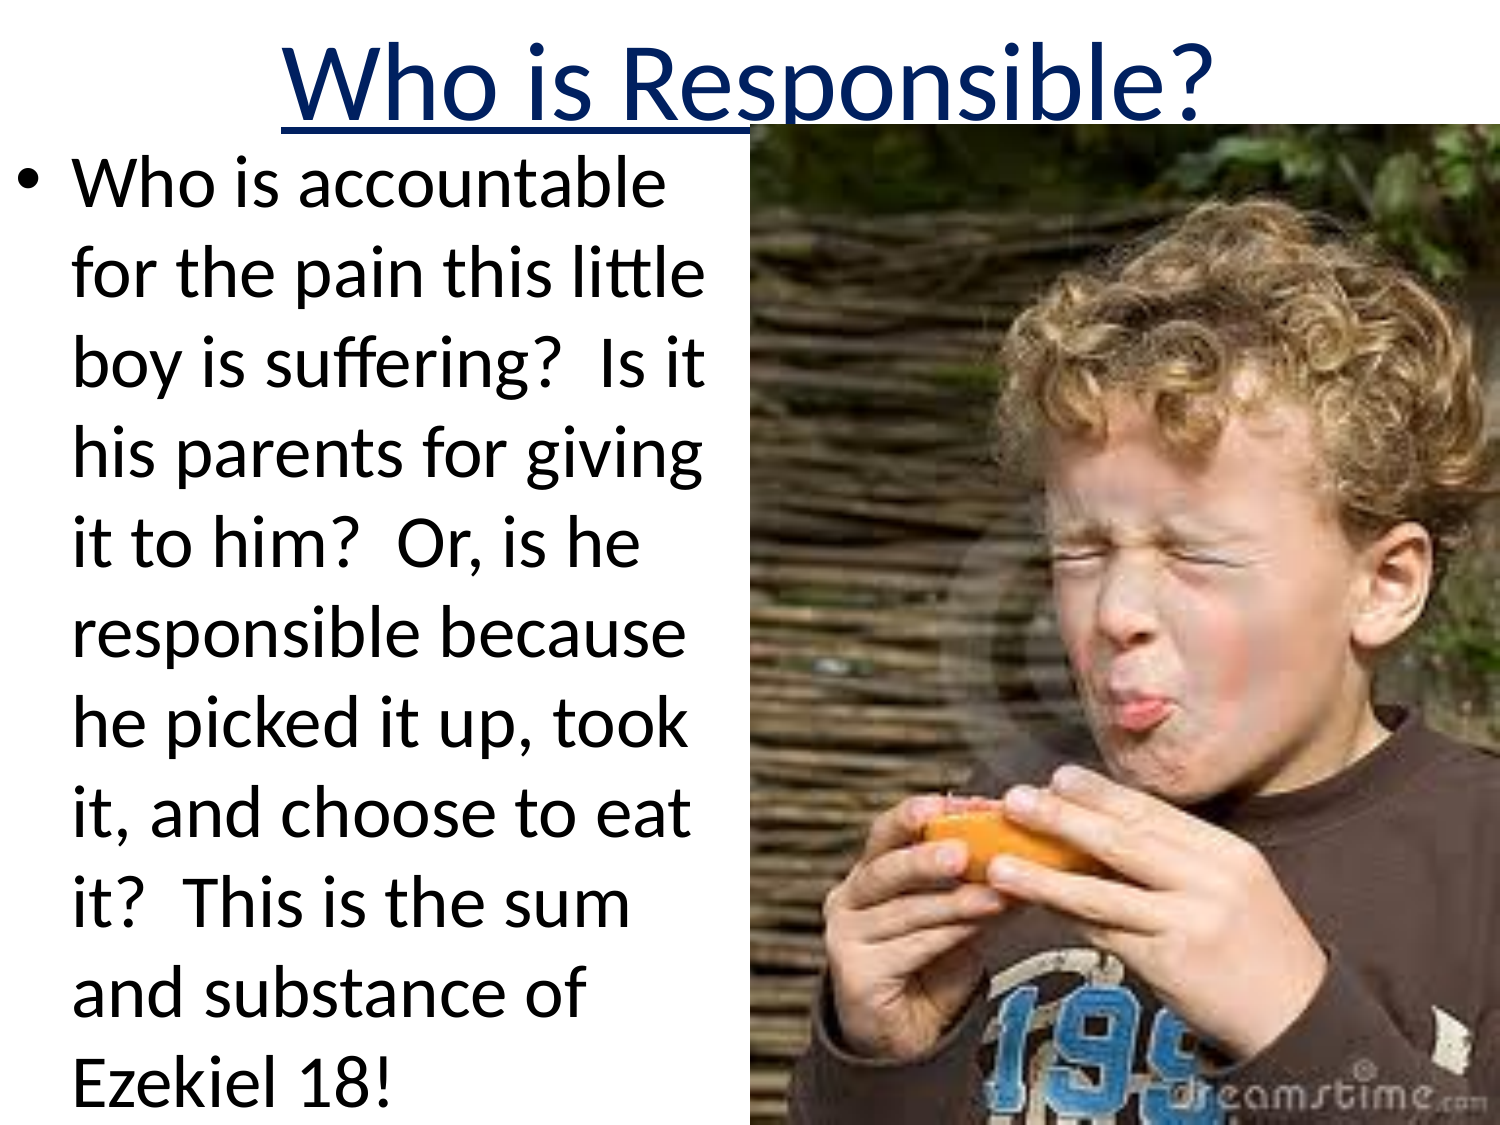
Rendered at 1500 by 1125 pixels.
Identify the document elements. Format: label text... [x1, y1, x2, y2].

title Who is Responsible? [75, 0, 1425, 150]
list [749, 124, 1500, 1125]
list Who is accountable for the pain this little boy is suffering? Is it his parents for giving it to him? Or, is he responsible because he picked it up, took it, and choose to eat it? This is the sum and substance of Ezekiel 18! [0, 125, 738, 1125]
